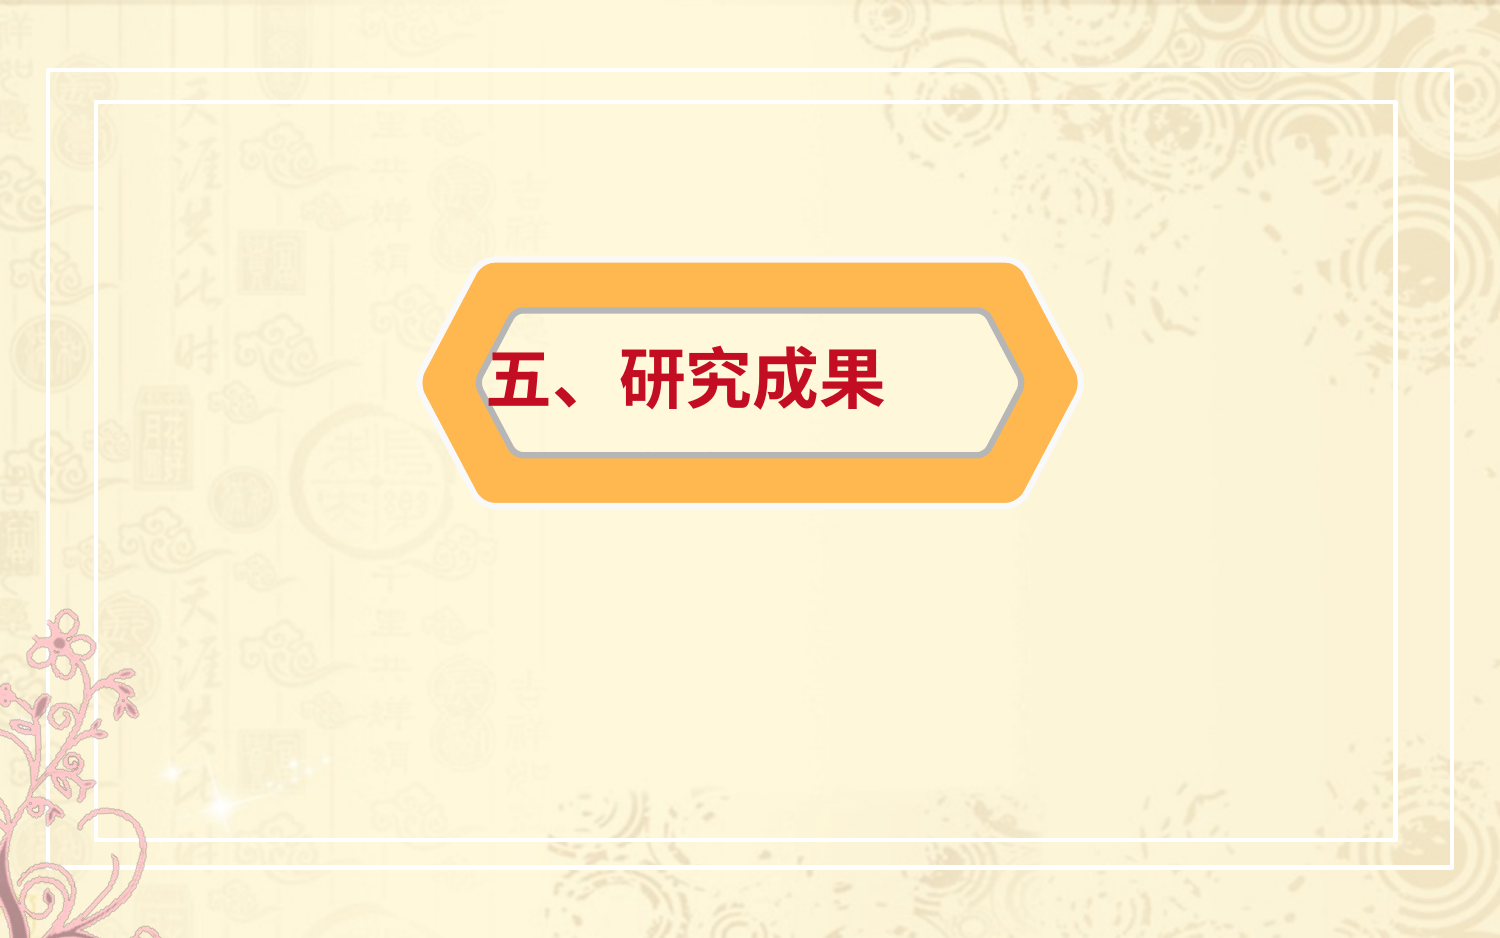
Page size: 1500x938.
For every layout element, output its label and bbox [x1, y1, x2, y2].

text_box [418, 257, 1081, 507]
text_box [46, 68, 1454, 870]
picture [0, 0, 1500, 938]
